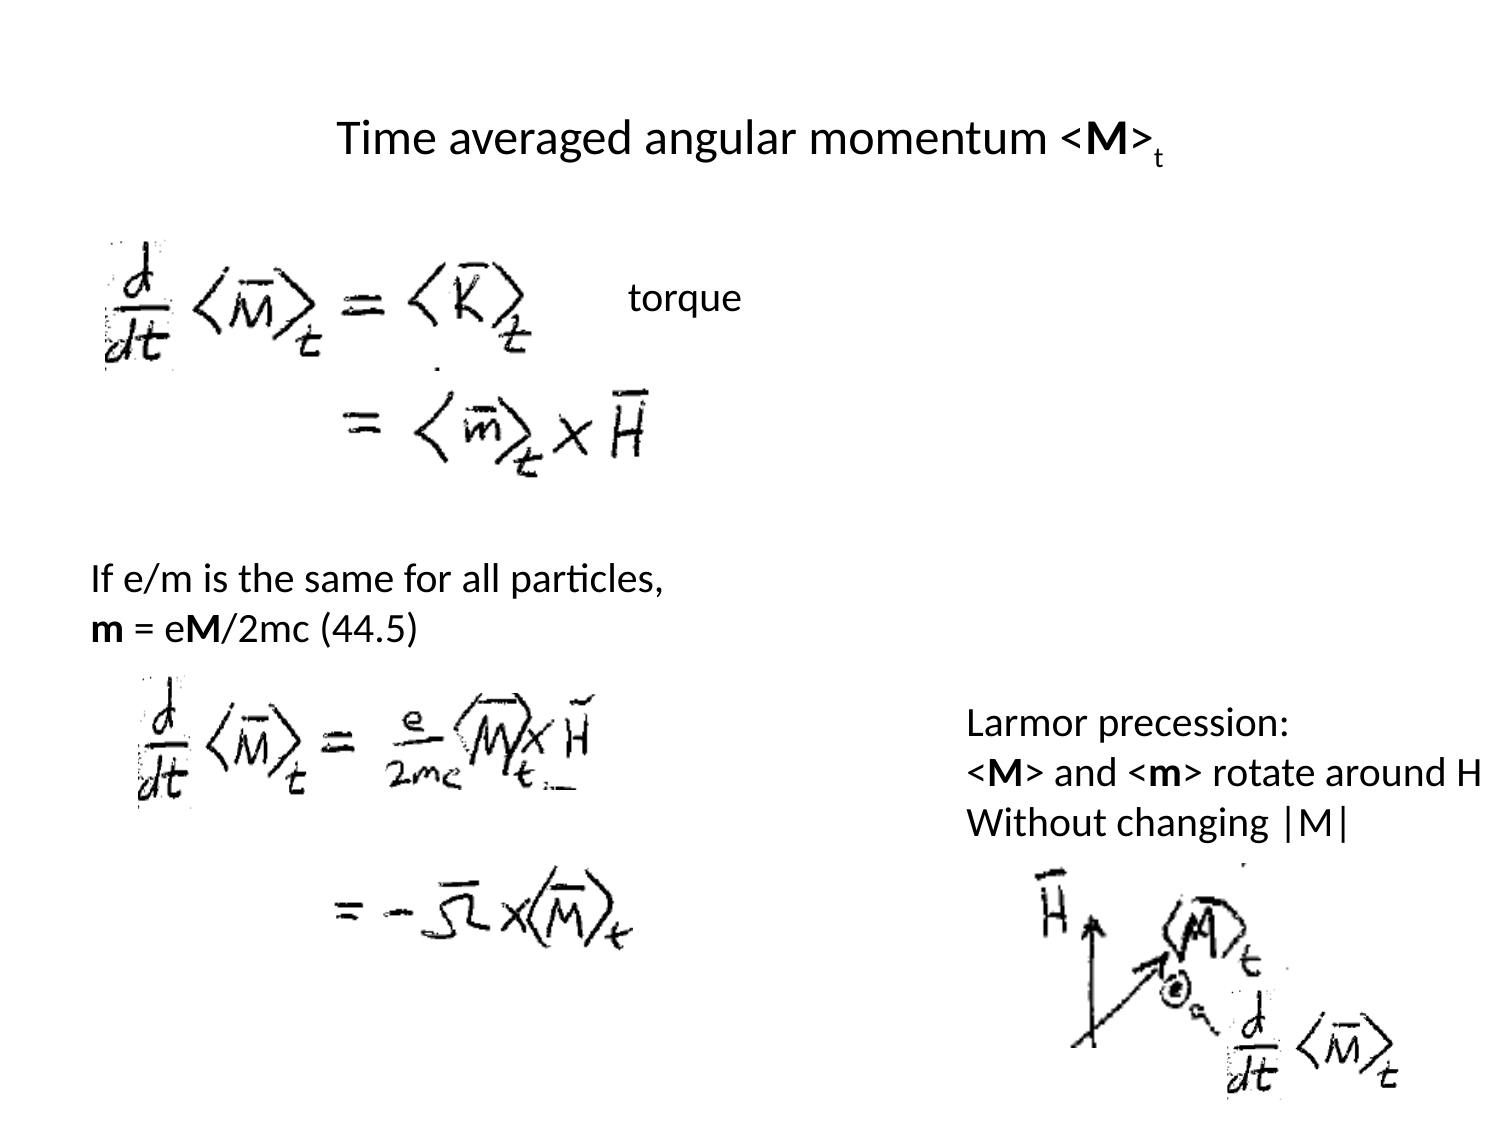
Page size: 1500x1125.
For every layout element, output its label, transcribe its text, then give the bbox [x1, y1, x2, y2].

text_box If e/m is the same for all particles, m = eM/2mc (44.5) [75, 543, 680, 659]
picture [324, 865, 633, 952]
picture [129, 674, 366, 809]
picture [337, 373, 655, 487]
picture [104, 237, 539, 371]
text_box Larmor precession: <M> and <m> rotate around H Without changing |M| [951, 687, 1498, 853]
text_box torque [613, 262, 758, 328]
title Time averaged angular momentum <M>t [75, 45, 1425, 233]
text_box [1024, 863, 1412, 1101]
picture [384, 692, 603, 791]
